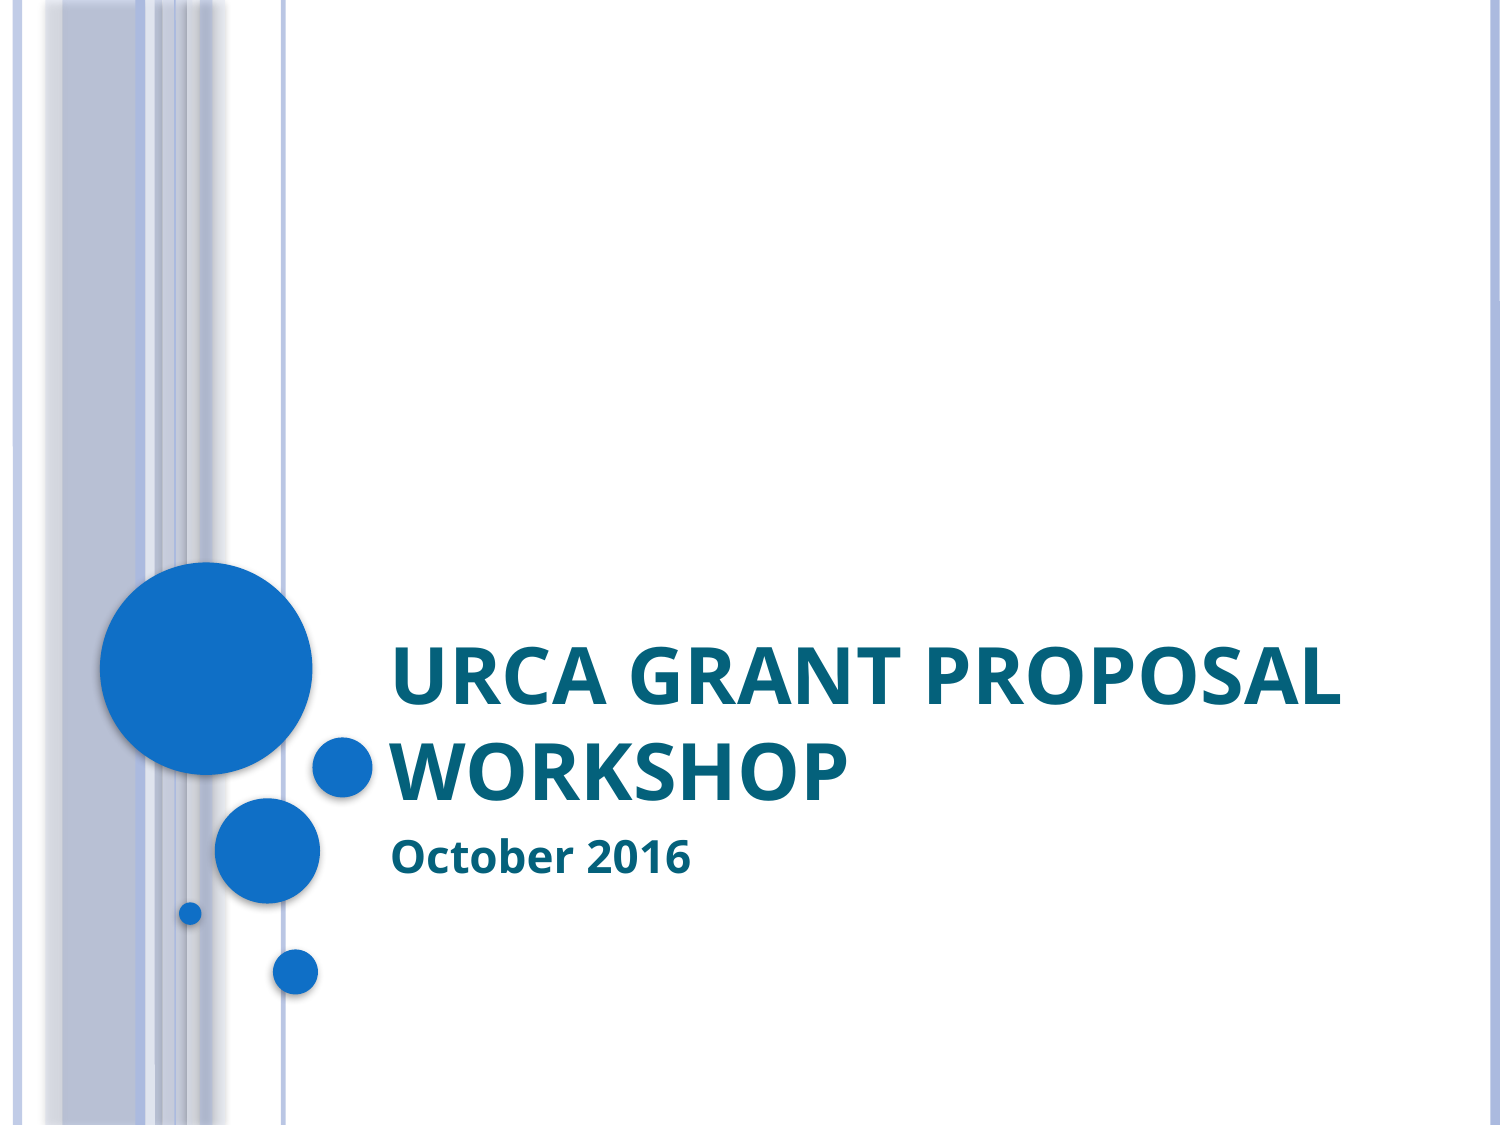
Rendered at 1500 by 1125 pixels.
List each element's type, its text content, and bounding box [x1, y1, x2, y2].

title URCA Grant Proposal Workshop [375, 512, 1388, 820]
subtitle October 2016 [375, 820, 1388, 1046]
